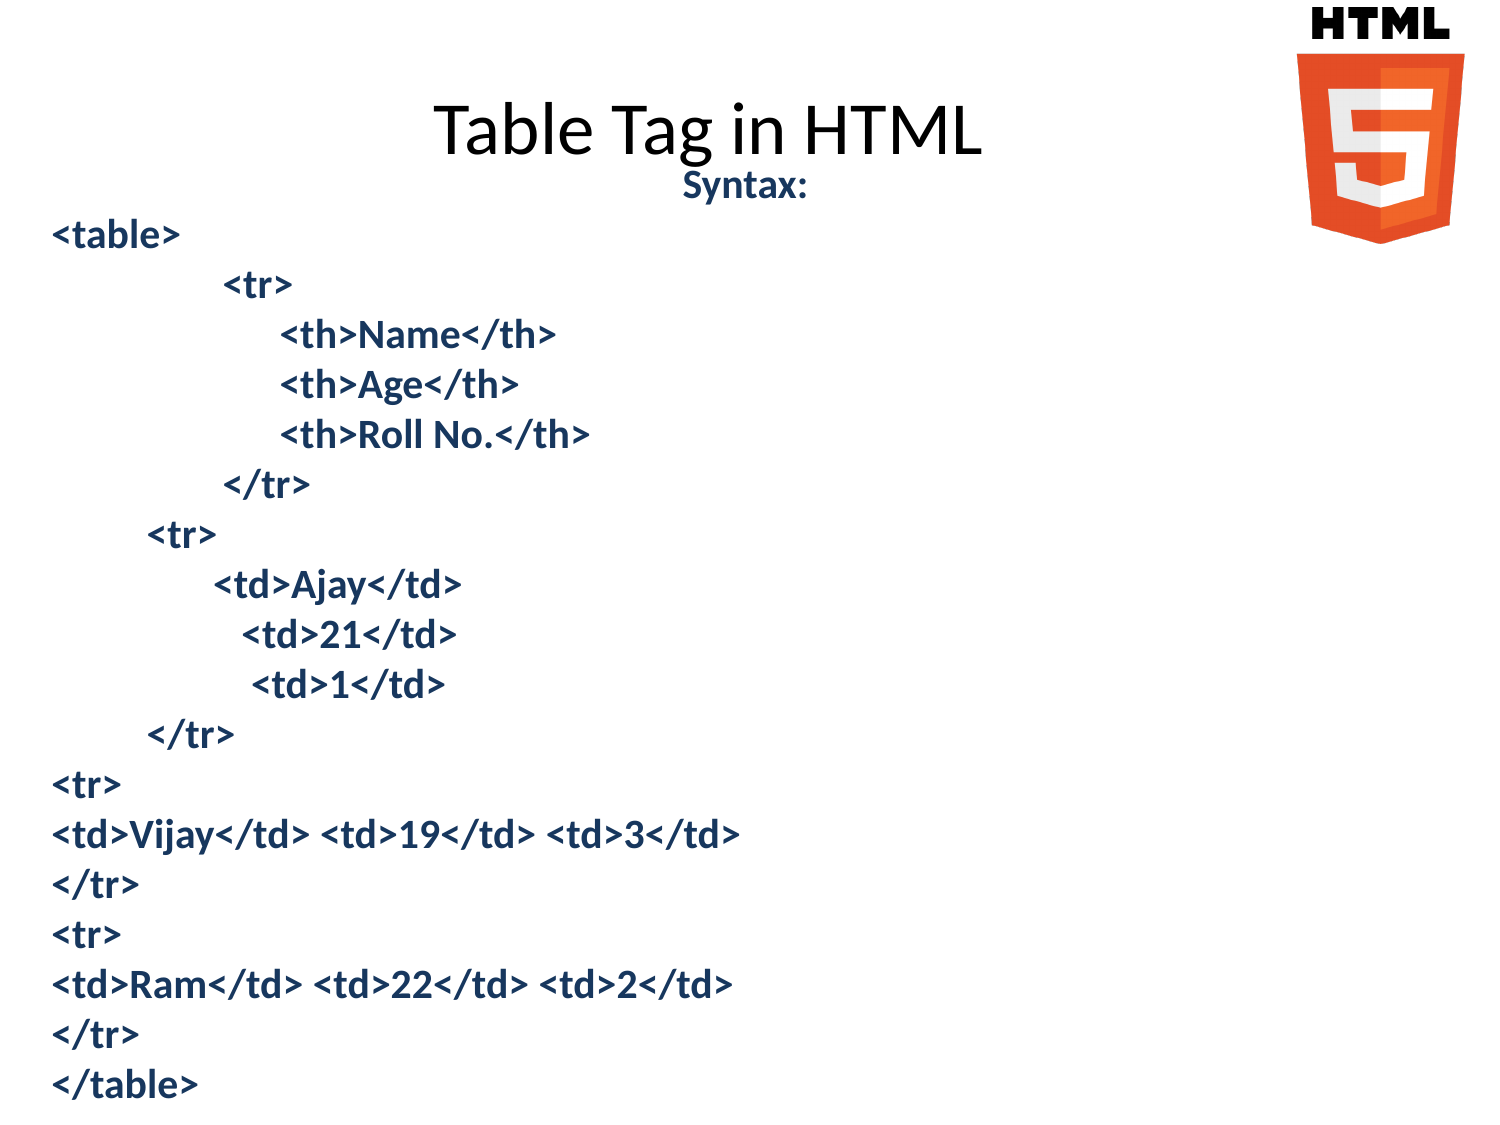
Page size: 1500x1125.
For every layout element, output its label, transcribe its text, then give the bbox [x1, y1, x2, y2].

text_box Table Tag in HTML [33, 30, 1256, 218]
text_box Syntax: <table> <tr> <th>Name</th> <th>Age</th> <th>Roll No.</th> </tr> <tr> <td>Ajay</td> <td>21</td> <td>1</td> </tr> <tr> <td>Vijay</td> <td>19</td> <td>3</td> </tr> <tr> <td>Ram</td> <td>22</td> <td>2</td> </tr> </table> [36, 149, 1455, 1115]
picture [1261, 6, 1499, 244]
